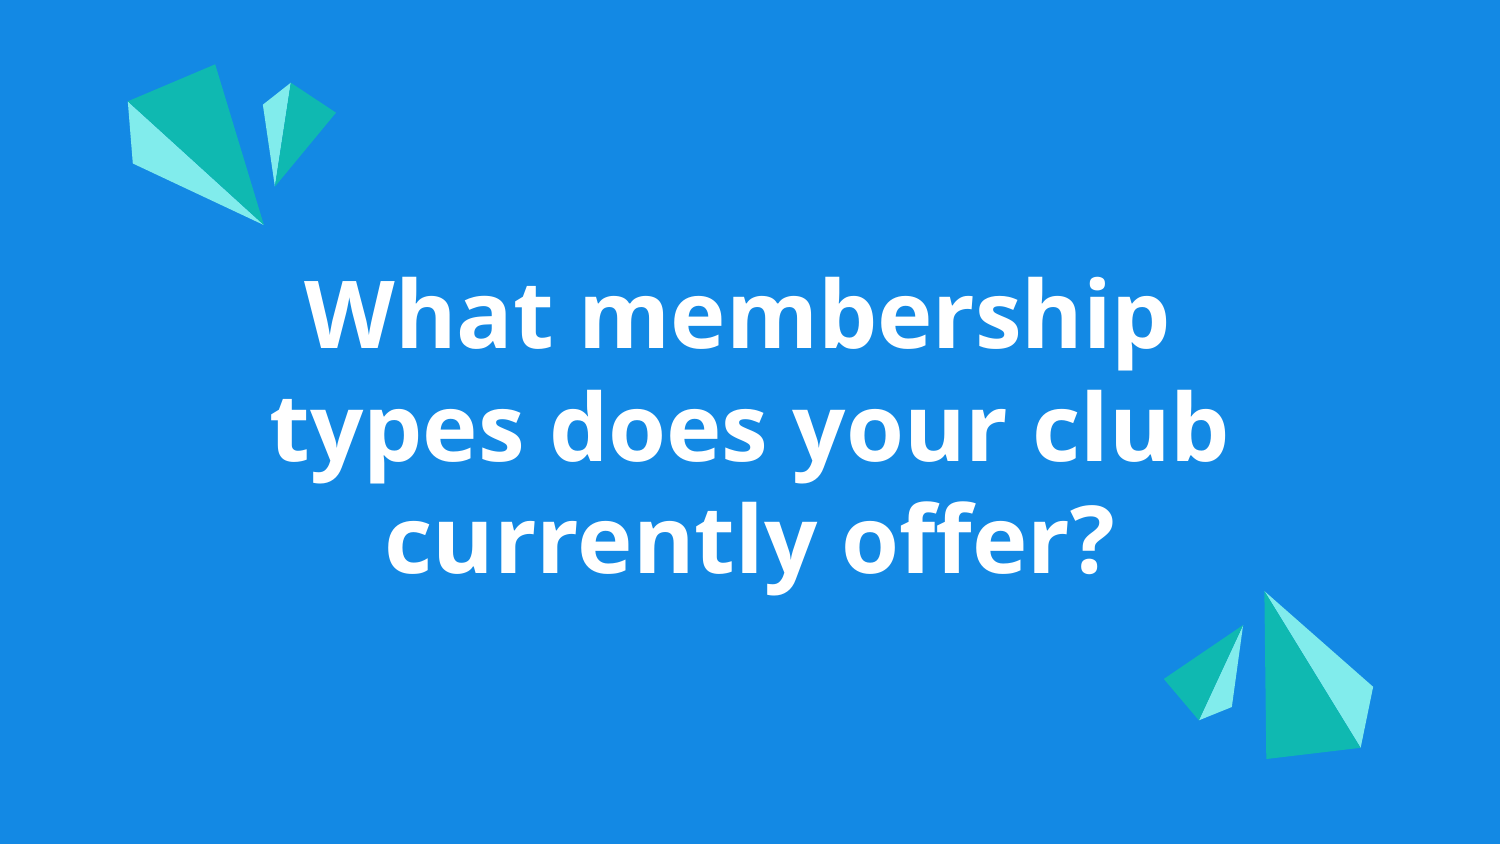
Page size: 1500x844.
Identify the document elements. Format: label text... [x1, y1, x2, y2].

title What membership types does your club currently offer? [41, 270, 1459, 608]
